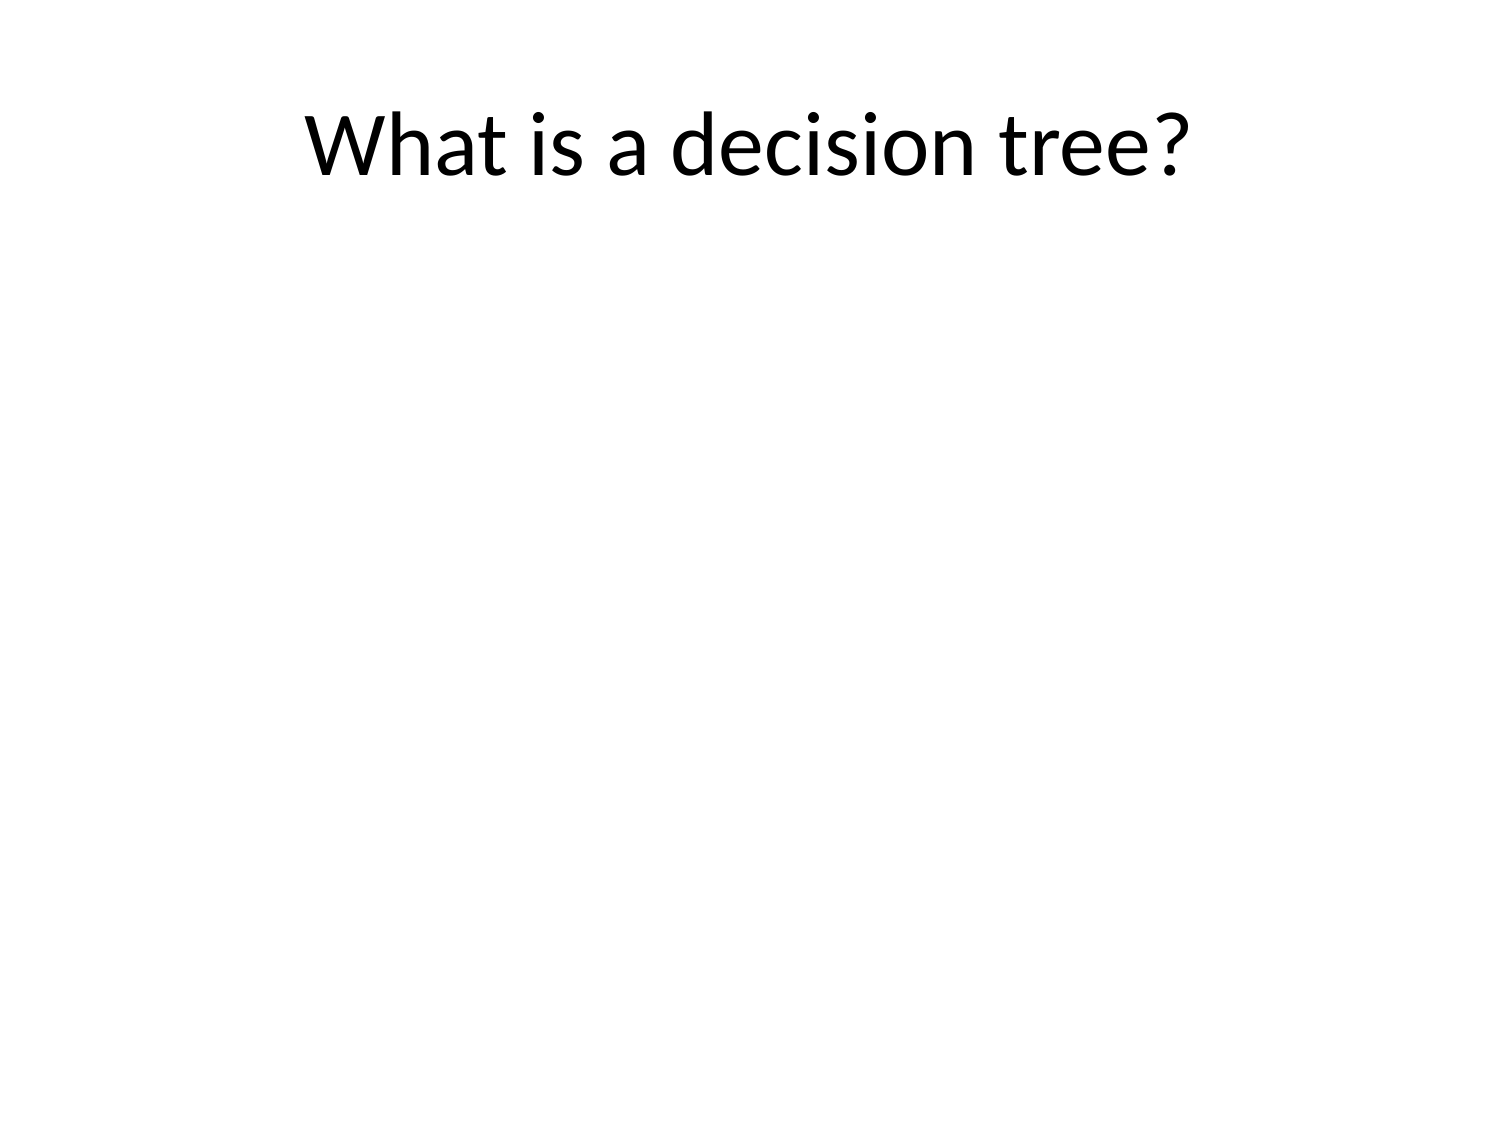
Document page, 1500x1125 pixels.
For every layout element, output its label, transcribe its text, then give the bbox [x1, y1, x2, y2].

title What is a decision tree? [75, 45, 1425, 233]
